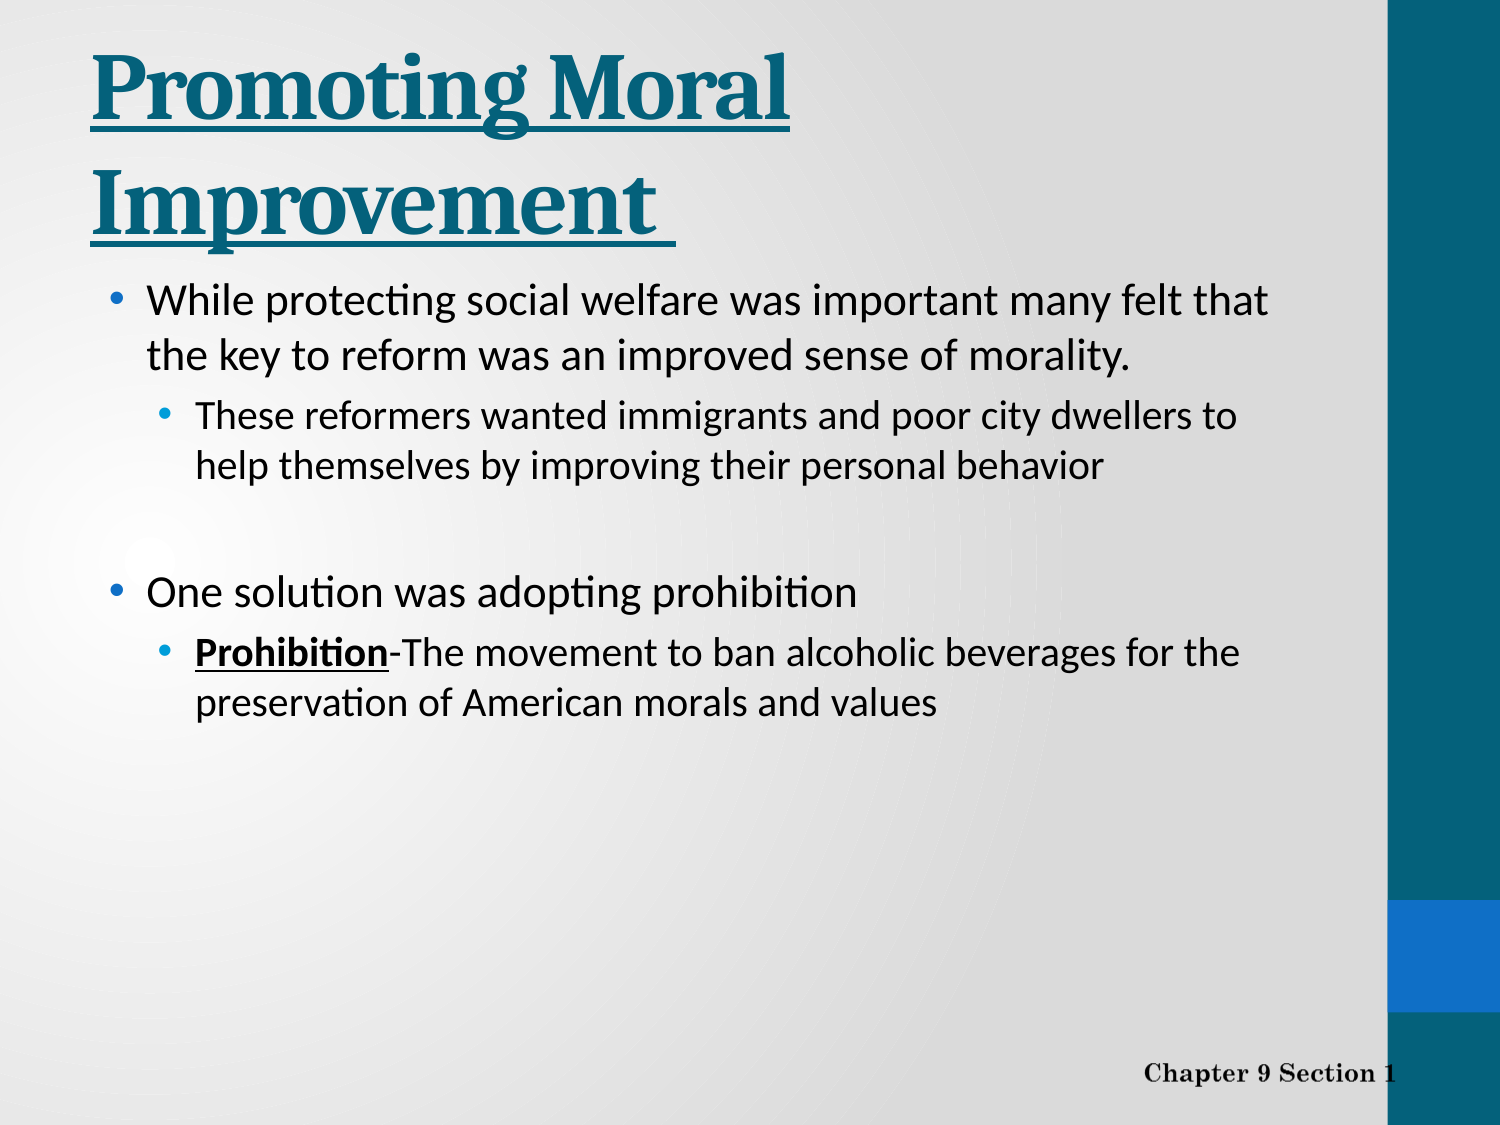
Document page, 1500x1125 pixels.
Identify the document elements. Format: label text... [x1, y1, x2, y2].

picture [1124, 1049, 1387, 1103]
title Promoting Moral Improvement [75, 45, 1325, 233]
list While protecting social welfare was important many felt that the key to reform was an improved sense of morality. These reformers wanted immigrants and poor city dwellers to help themselves by improving their personal behavior One solution was adopting prohibition Prohibition-The movement to ban alcoholic beverages for the preservation of American morals and values [75, 262, 1325, 1050]
